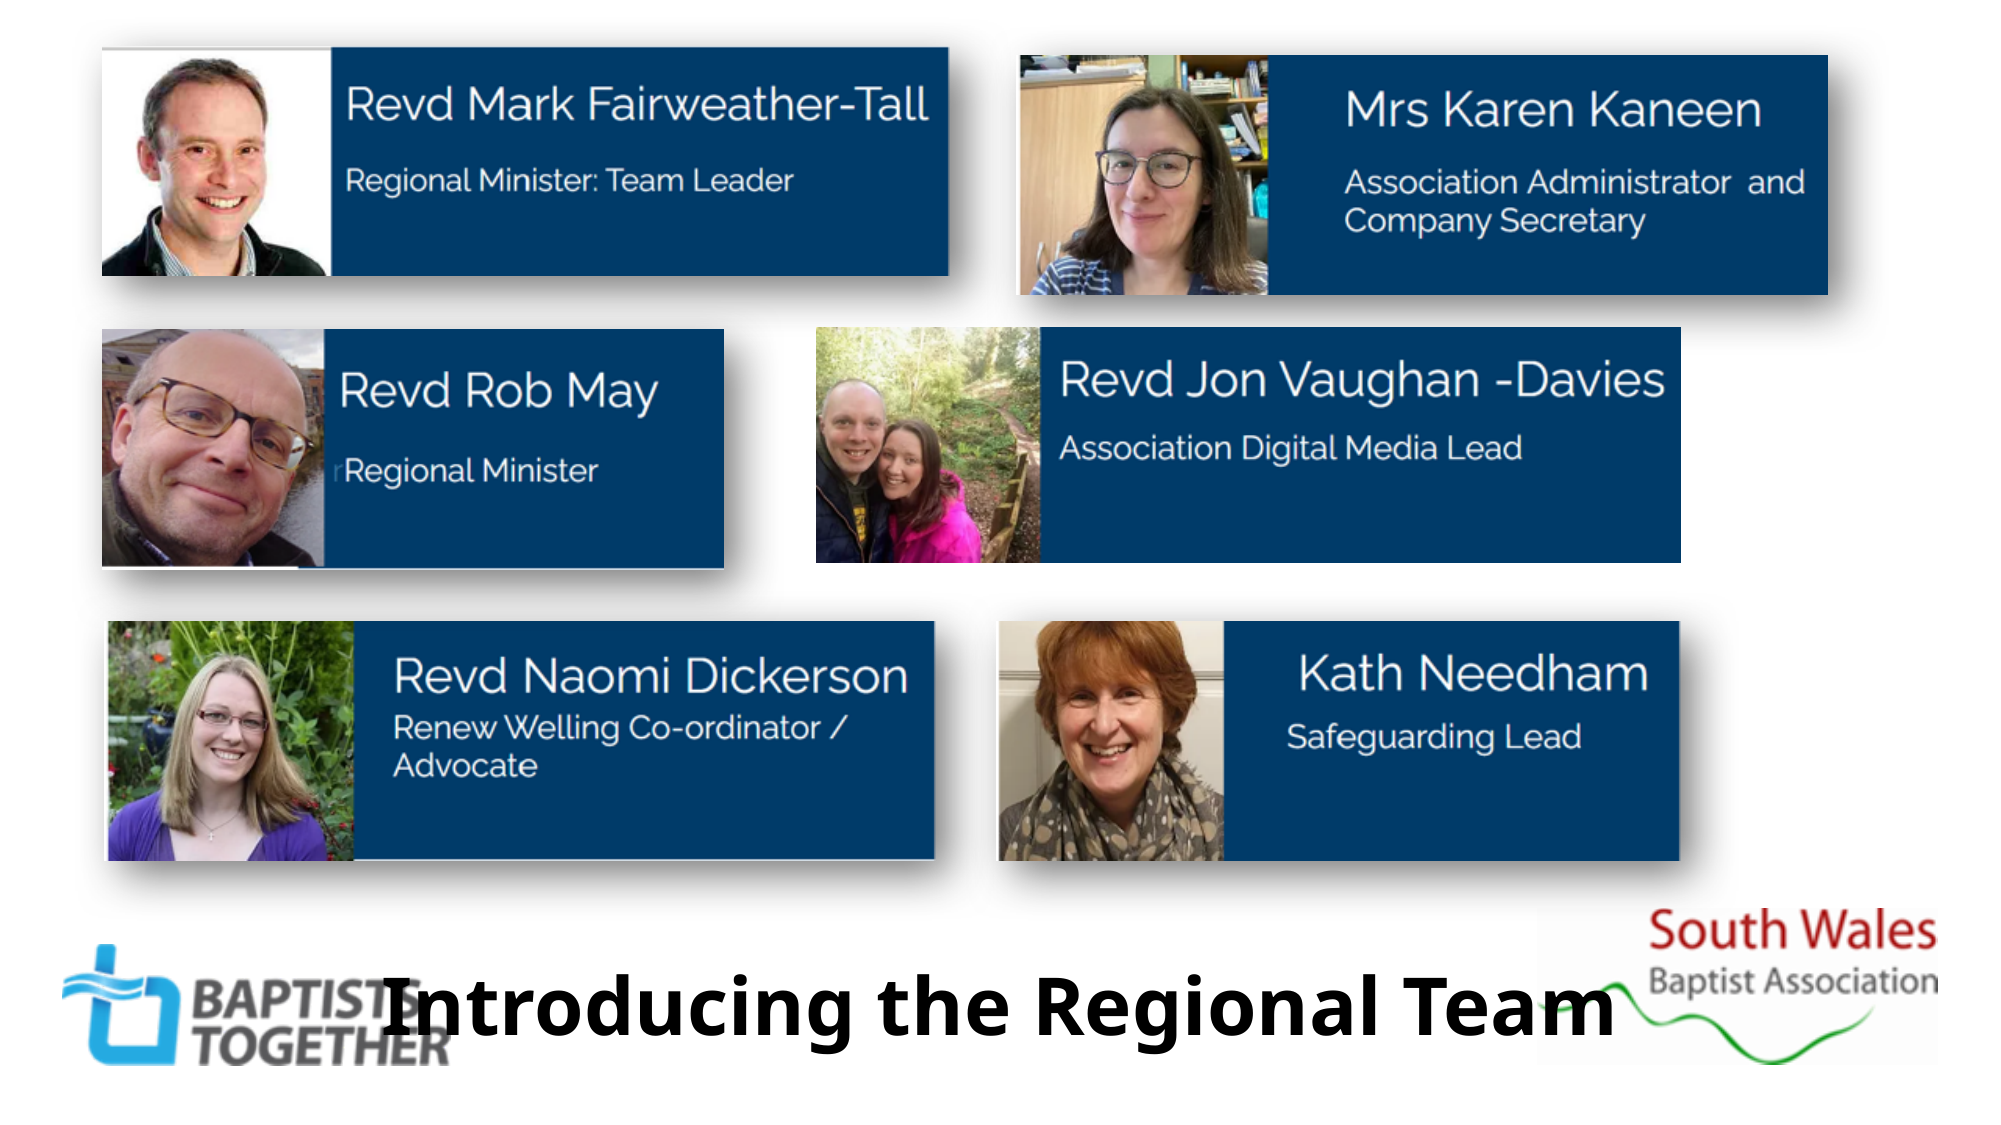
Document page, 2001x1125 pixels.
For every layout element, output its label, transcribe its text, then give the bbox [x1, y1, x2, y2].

picture [1537, 908, 1938, 1065]
picture [62, 944, 355, 1066]
picture [102, 329, 724, 570]
title Introducing the Regional Team [355, 918, 1645, 1101]
picture [102, 46, 950, 277]
picture [816, 327, 1681, 563]
picture [104, 621, 936, 861]
picture [1016, 55, 1828, 295]
picture [996, 621, 1681, 861]
